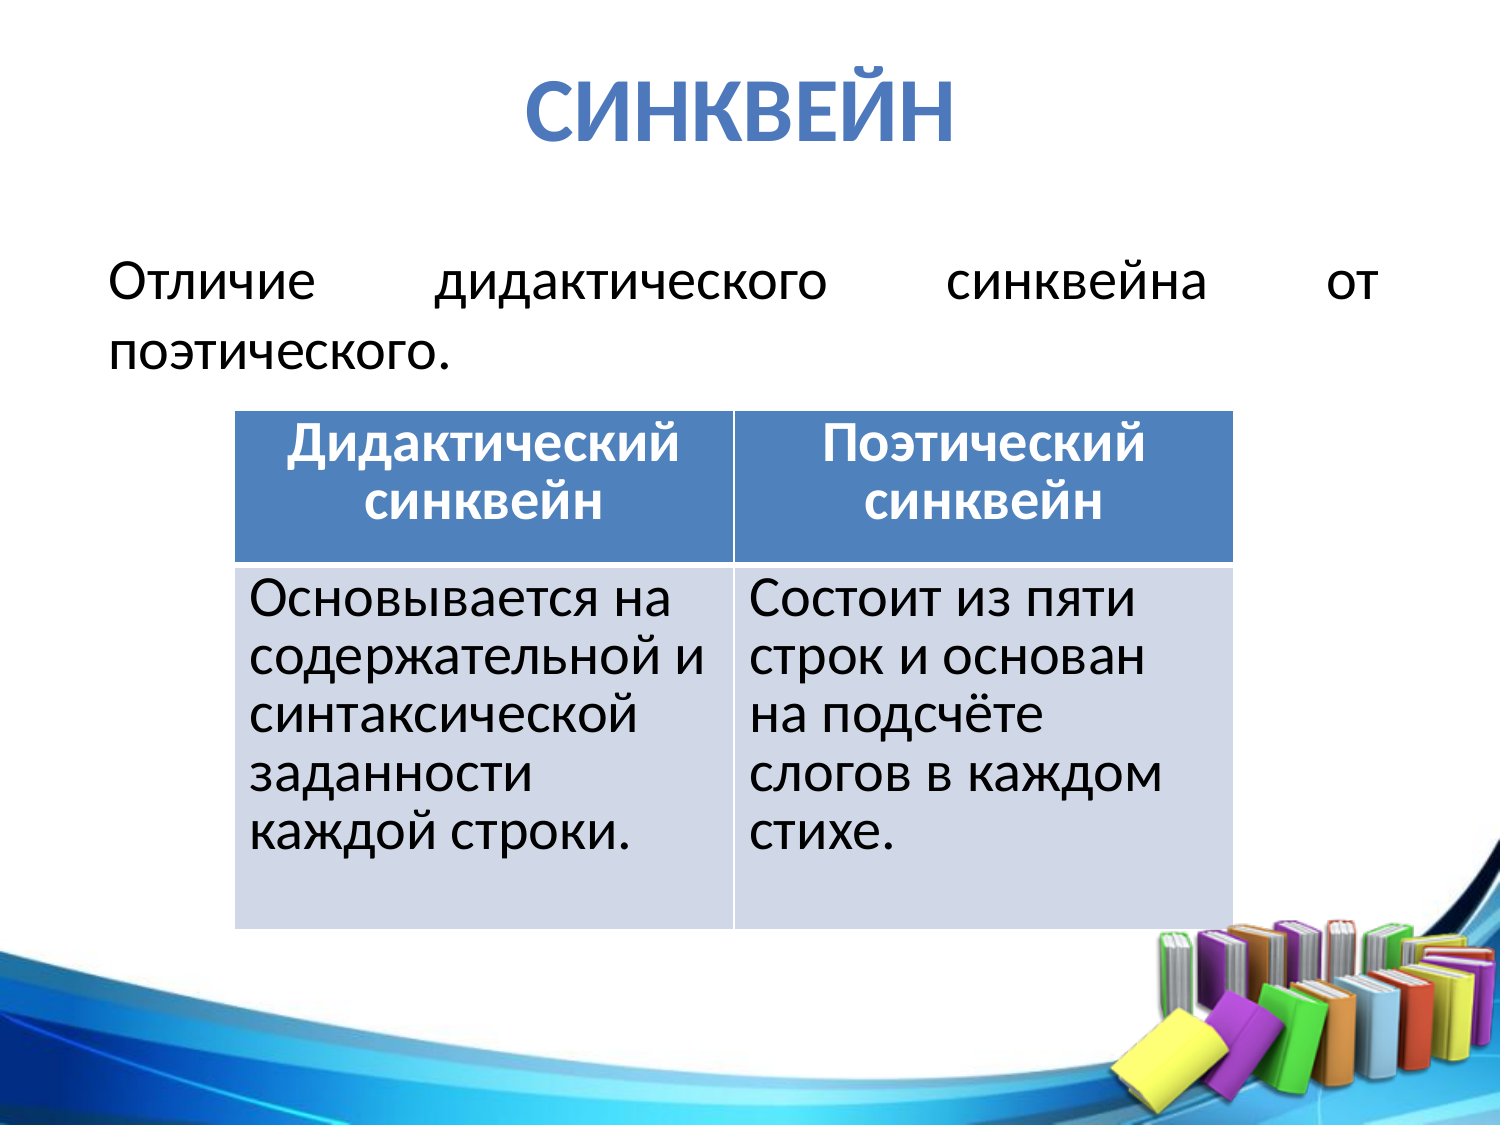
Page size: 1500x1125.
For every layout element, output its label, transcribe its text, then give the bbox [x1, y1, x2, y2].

table_header Дидактический синквейн [235, 411, 733, 562]
text_box Отличие дидактического синквейна от поэтического. [93, 234, 1395, 389]
table_header Поэтический синквейн [735, 411, 1233, 562]
table_cell Состоит из пяти строк и основан на подсчёте слогов в каждом стихе. [735, 568, 1233, 929]
title синквейн [357, 33, 1125, 176]
picture [0, 1, 1500, 1125]
table_cell Основывается на содержательной и синтаксической заданности каждой строки. [235, 568, 733, 929]
